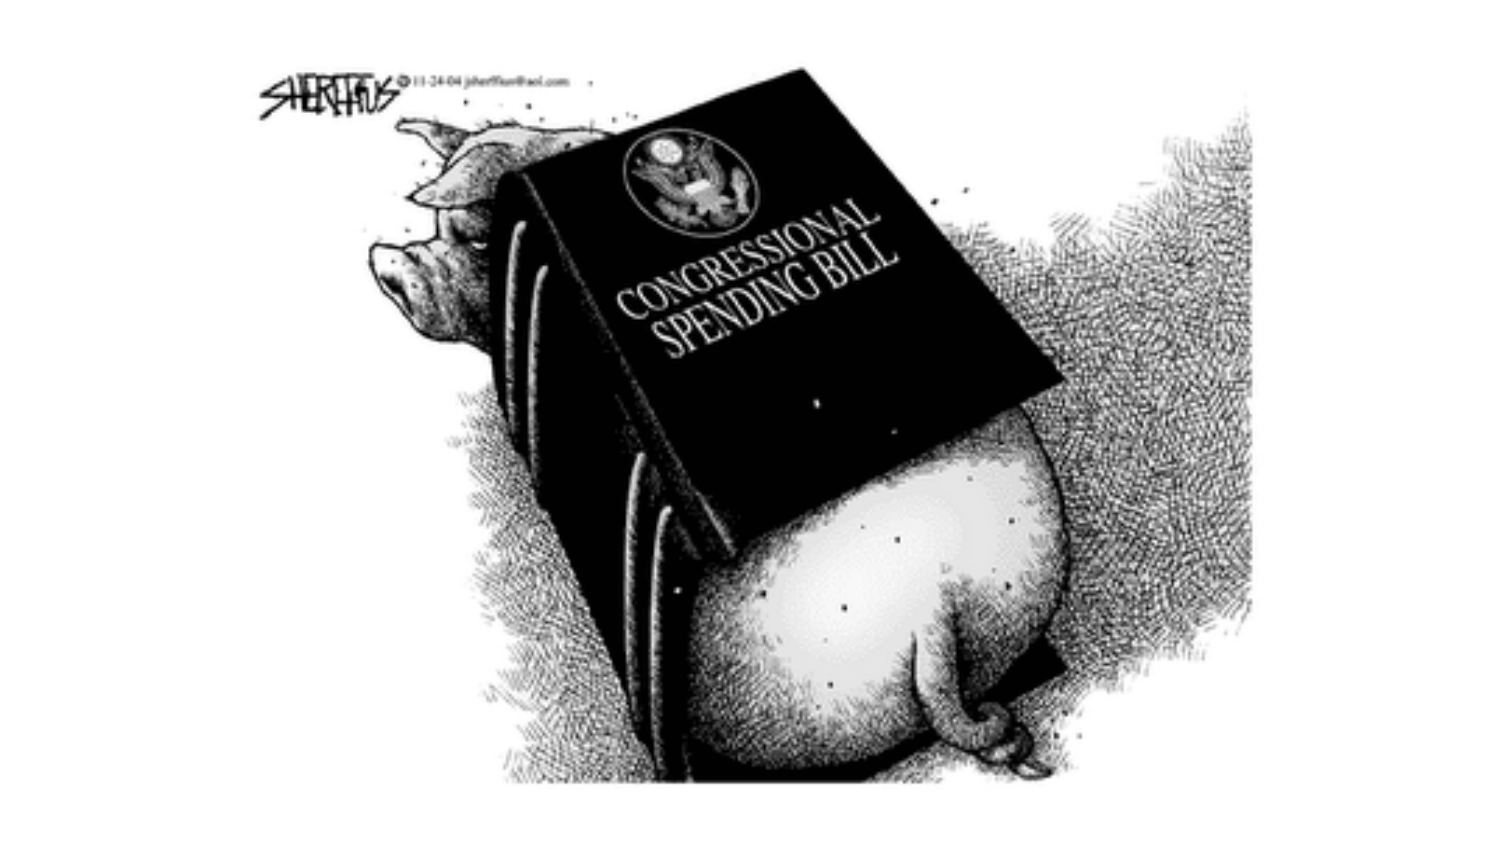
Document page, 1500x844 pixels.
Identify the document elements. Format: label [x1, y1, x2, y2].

picture [190, 14, 1310, 829]
